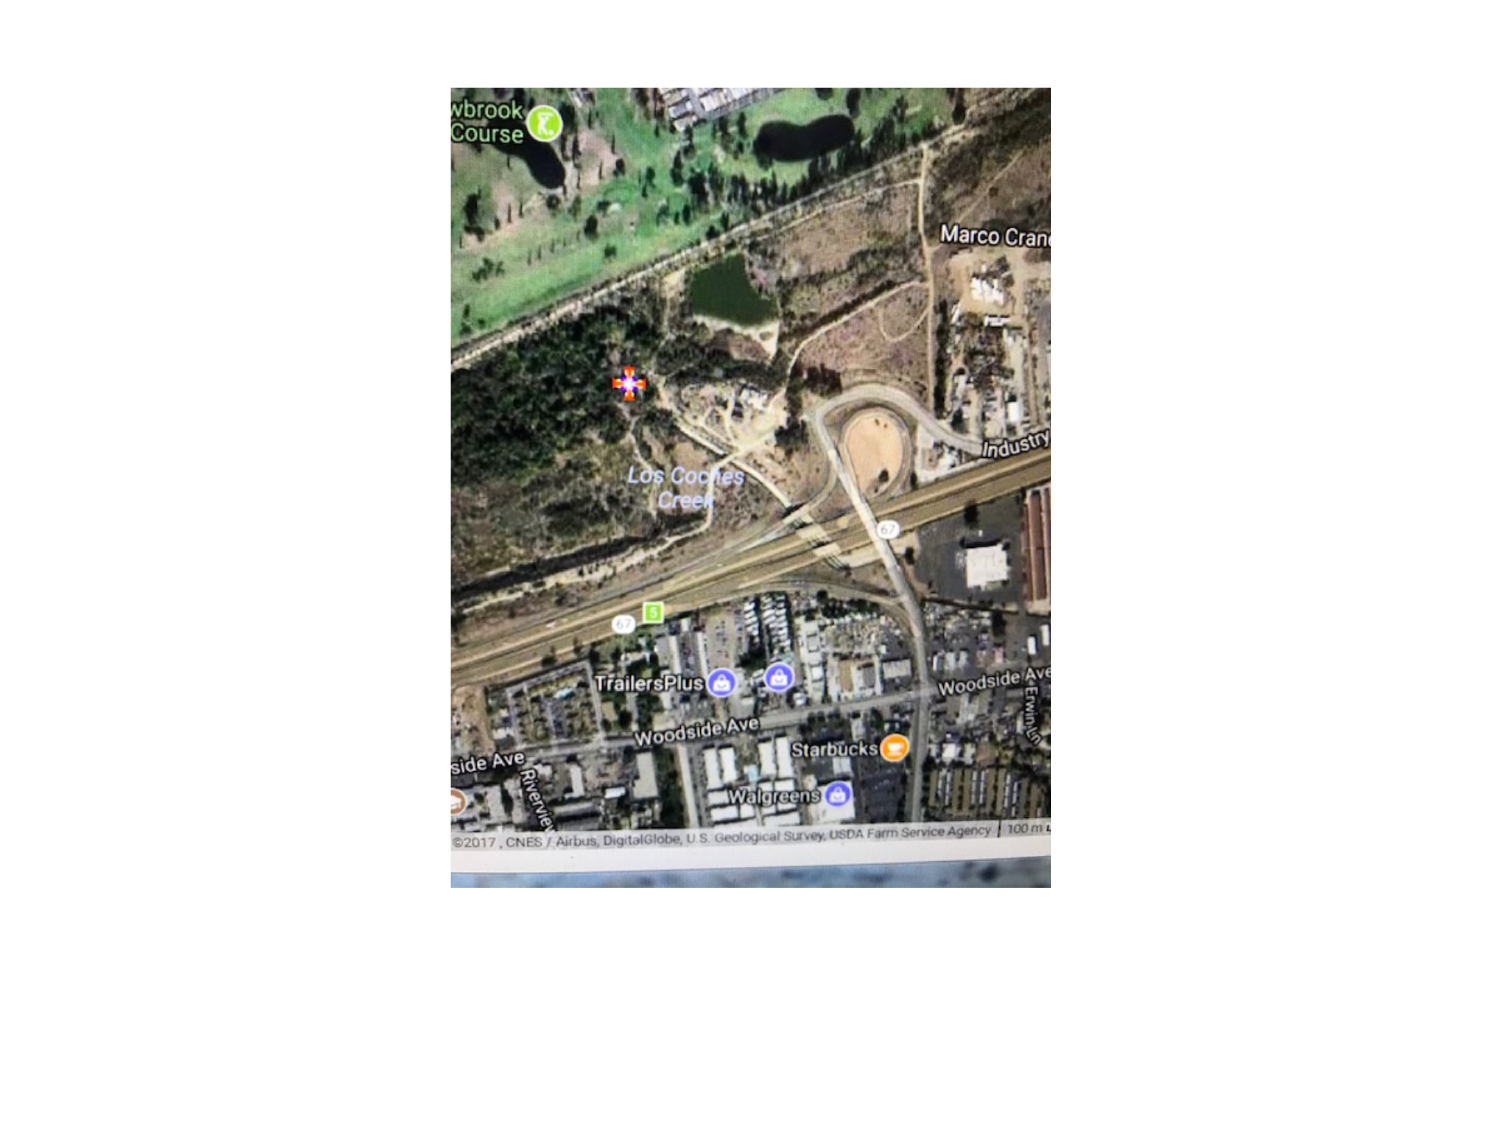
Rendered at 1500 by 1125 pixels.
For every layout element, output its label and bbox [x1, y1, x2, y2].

picture [349, 89, 1151, 887]
